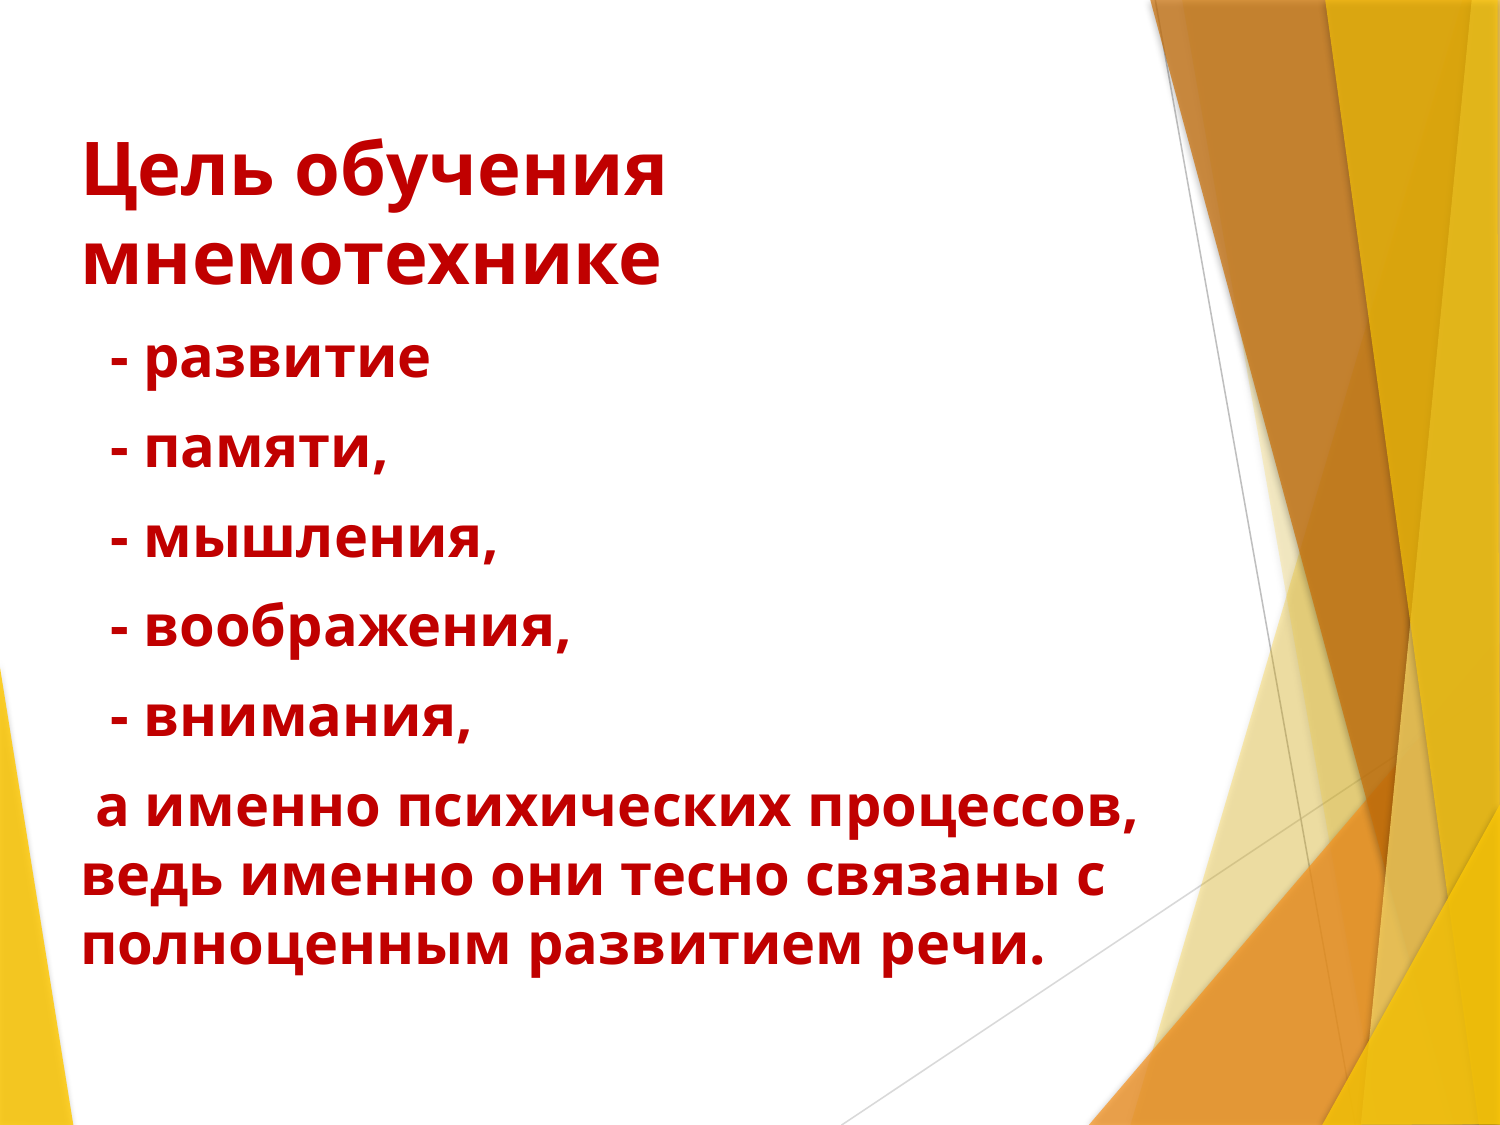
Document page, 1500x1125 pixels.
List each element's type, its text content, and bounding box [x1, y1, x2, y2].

list Цель обучения мнемотехнике - развитие - памяти, - мышления, - воображения, - внимания, а именно психических процессов, ведь именно они тесно связаны с полноценным развитием речи. [64, 113, 1258, 991]
